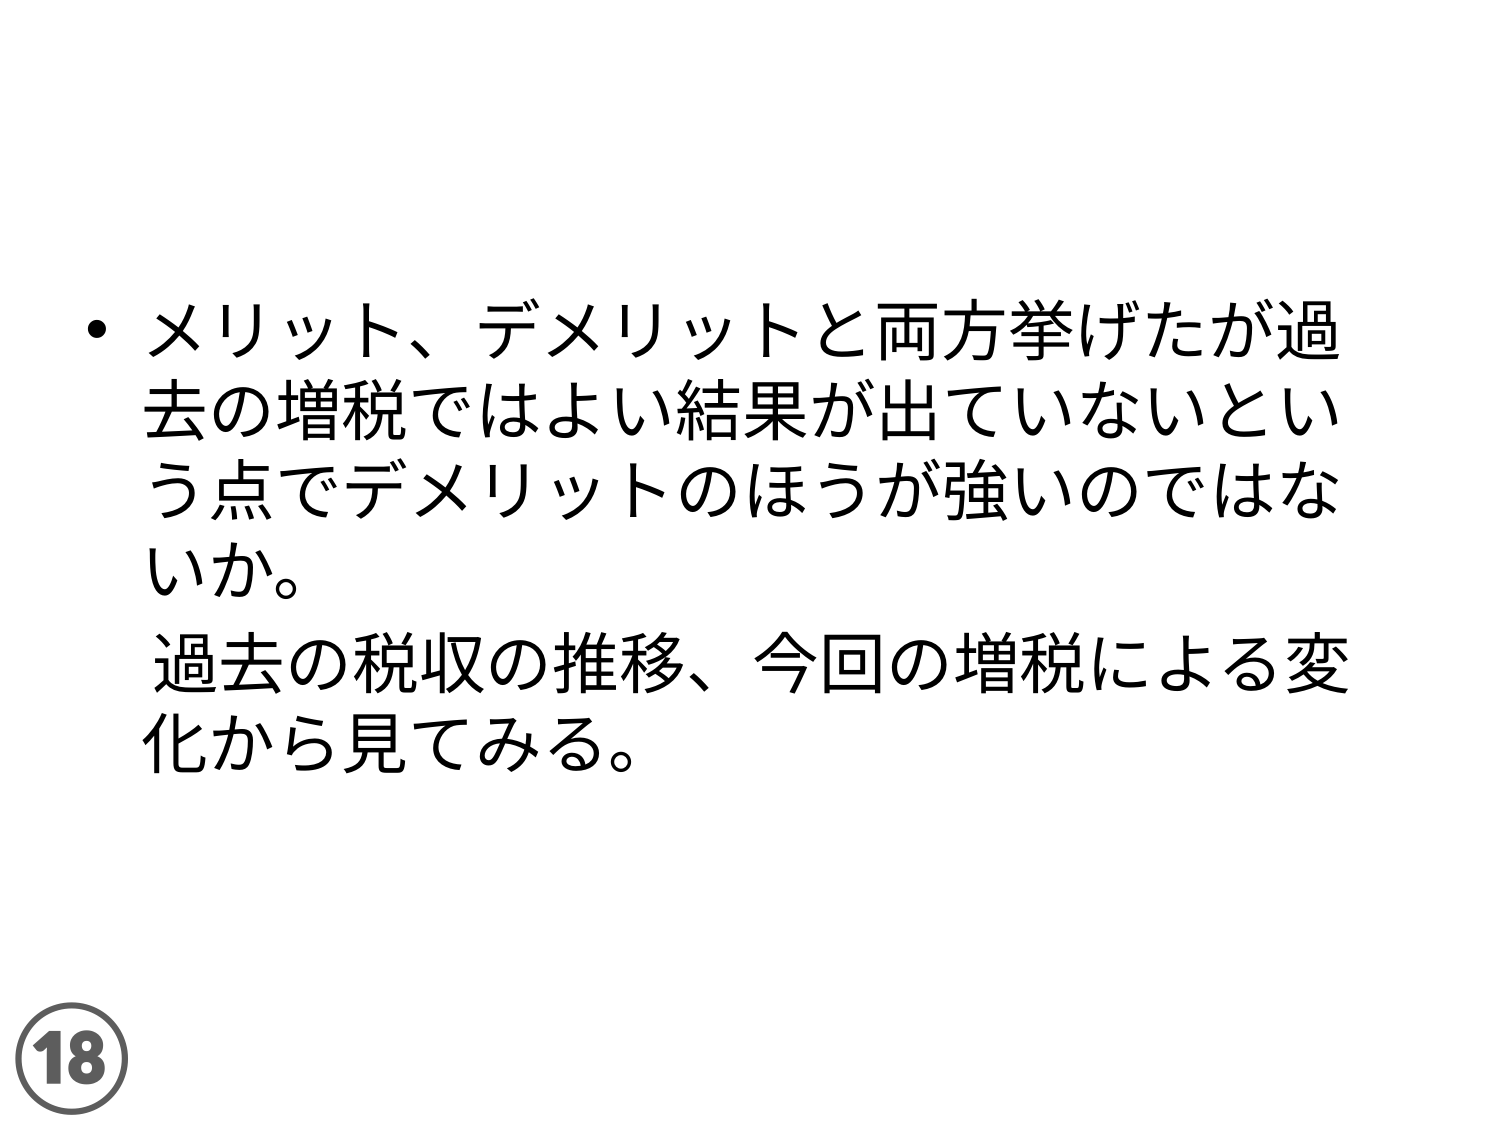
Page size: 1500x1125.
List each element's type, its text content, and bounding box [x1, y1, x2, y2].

text_box ⑱ [0, 973, 162, 1124]
list メリット、デメリットと両方挙げたが過去の増税ではよい結果が出ていないという点でデメリットのほうが強いのではないか。 過去の税収の推移、今回の増税による変化から見てみる。 [70, 281, 1421, 1005]
